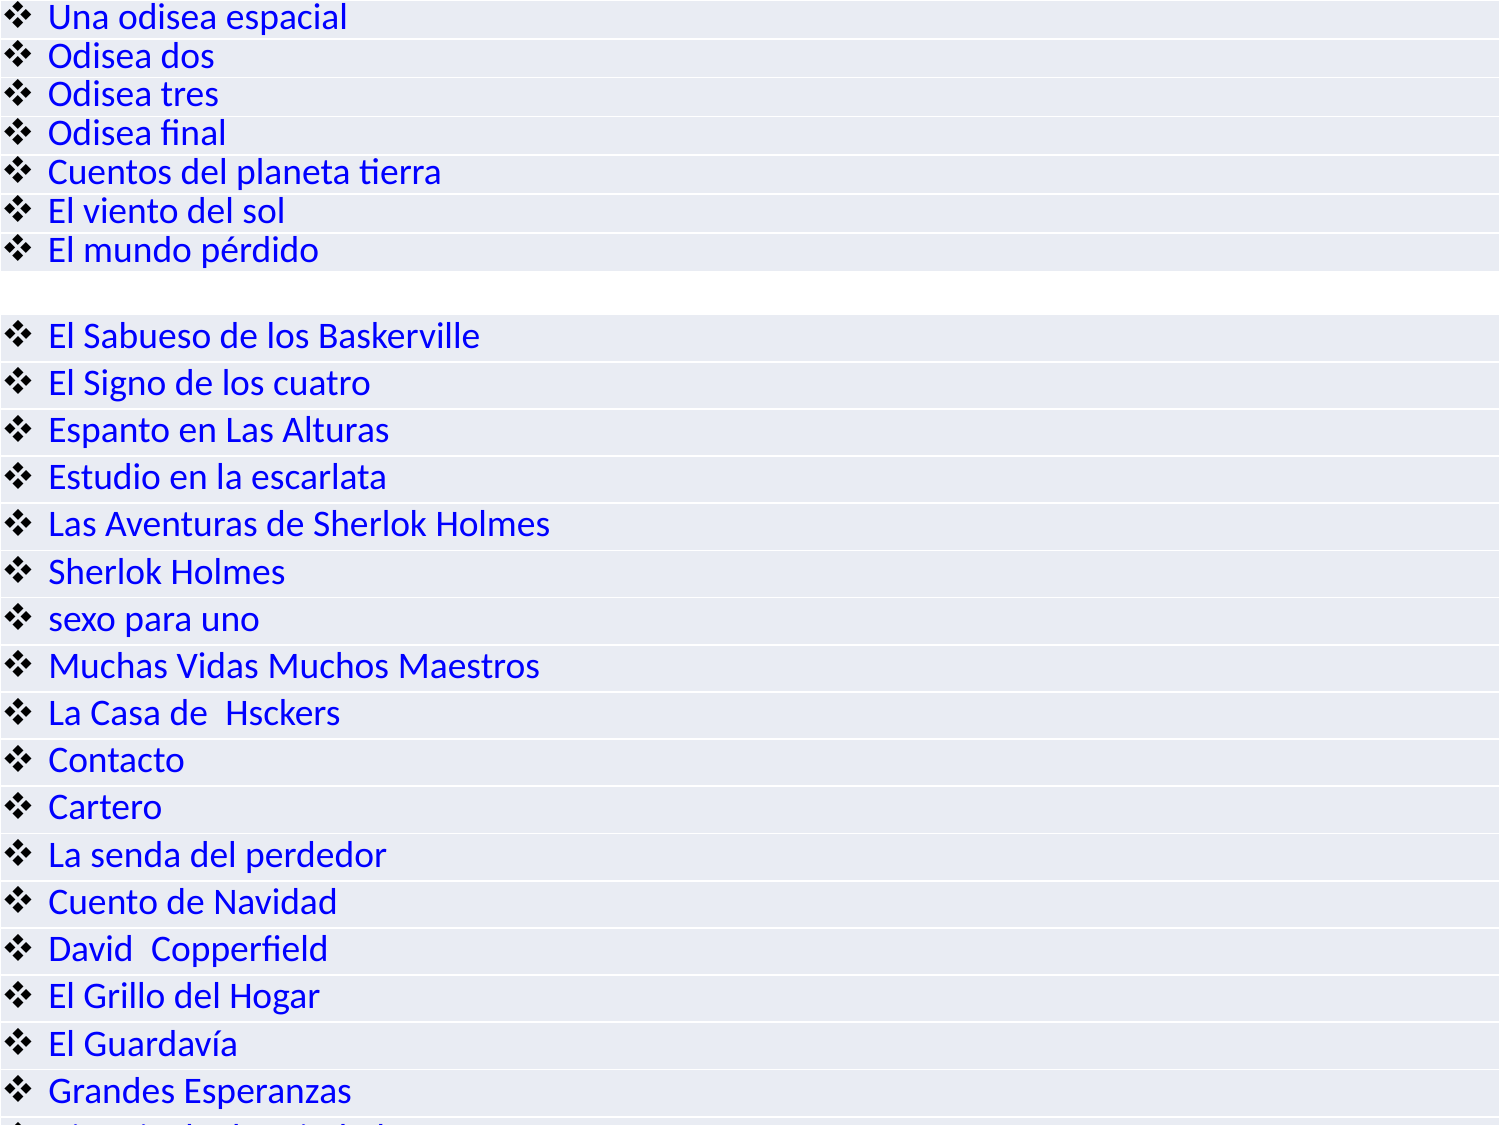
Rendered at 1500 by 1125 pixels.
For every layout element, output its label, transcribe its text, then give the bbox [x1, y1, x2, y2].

table_cell Odisea dos [1, 40, 1499, 77]
table_cell El mundo pérdido [1, 234, 1499, 271]
table_cell Odisea final [1, 117, 1499, 154]
table_cell sexo para uno [1, 598, 1499, 644]
table_cell El Guardavía [1, 1023, 1499, 1069]
table_header El Sabueso de los Baskerville [1, 315, 1499, 361]
table_cell Muchas Vidas Muchos Maestros [1, 646, 1499, 691]
table_cell Cuentos del planeta tierra [1, 156, 1499, 193]
table_cell Odisea tres [1, 78, 1499, 116]
table_cell Sherlok Holmes [1, 551, 1499, 597]
table_cell Historia de dos ciudades [1, 1118, 1499, 1125]
table_cell El viento del sol [1, 195, 1499, 232]
table_header Una odisea espacial [1, 1, 1499, 38]
table_cell La Casa de Hsckers [1, 693, 1499, 738]
table_cell David Copperfield [1, 929, 1499, 974]
table_cell Estudio en la escarlata [1, 457, 1499, 502]
table_cell El Grillo del Hogar [1, 976, 1499, 1021]
table_cell Espanto en Las Alturas [1, 410, 1499, 455]
table_cell Contacto [1, 740, 1499, 785]
table_cell Cuento de Navidad [1, 882, 1499, 927]
table_cell El Signo de los cuatro [1, 363, 1499, 408]
table_cell Las Aventuras de Sherlok Holmes [1, 504, 1499, 550]
table_cell Cartero [1, 787, 1499, 833]
table_cell Grandes Esperanzas [1, 1070, 1499, 1116]
table_cell La senda del perdedor [1, 834, 1499, 880]
